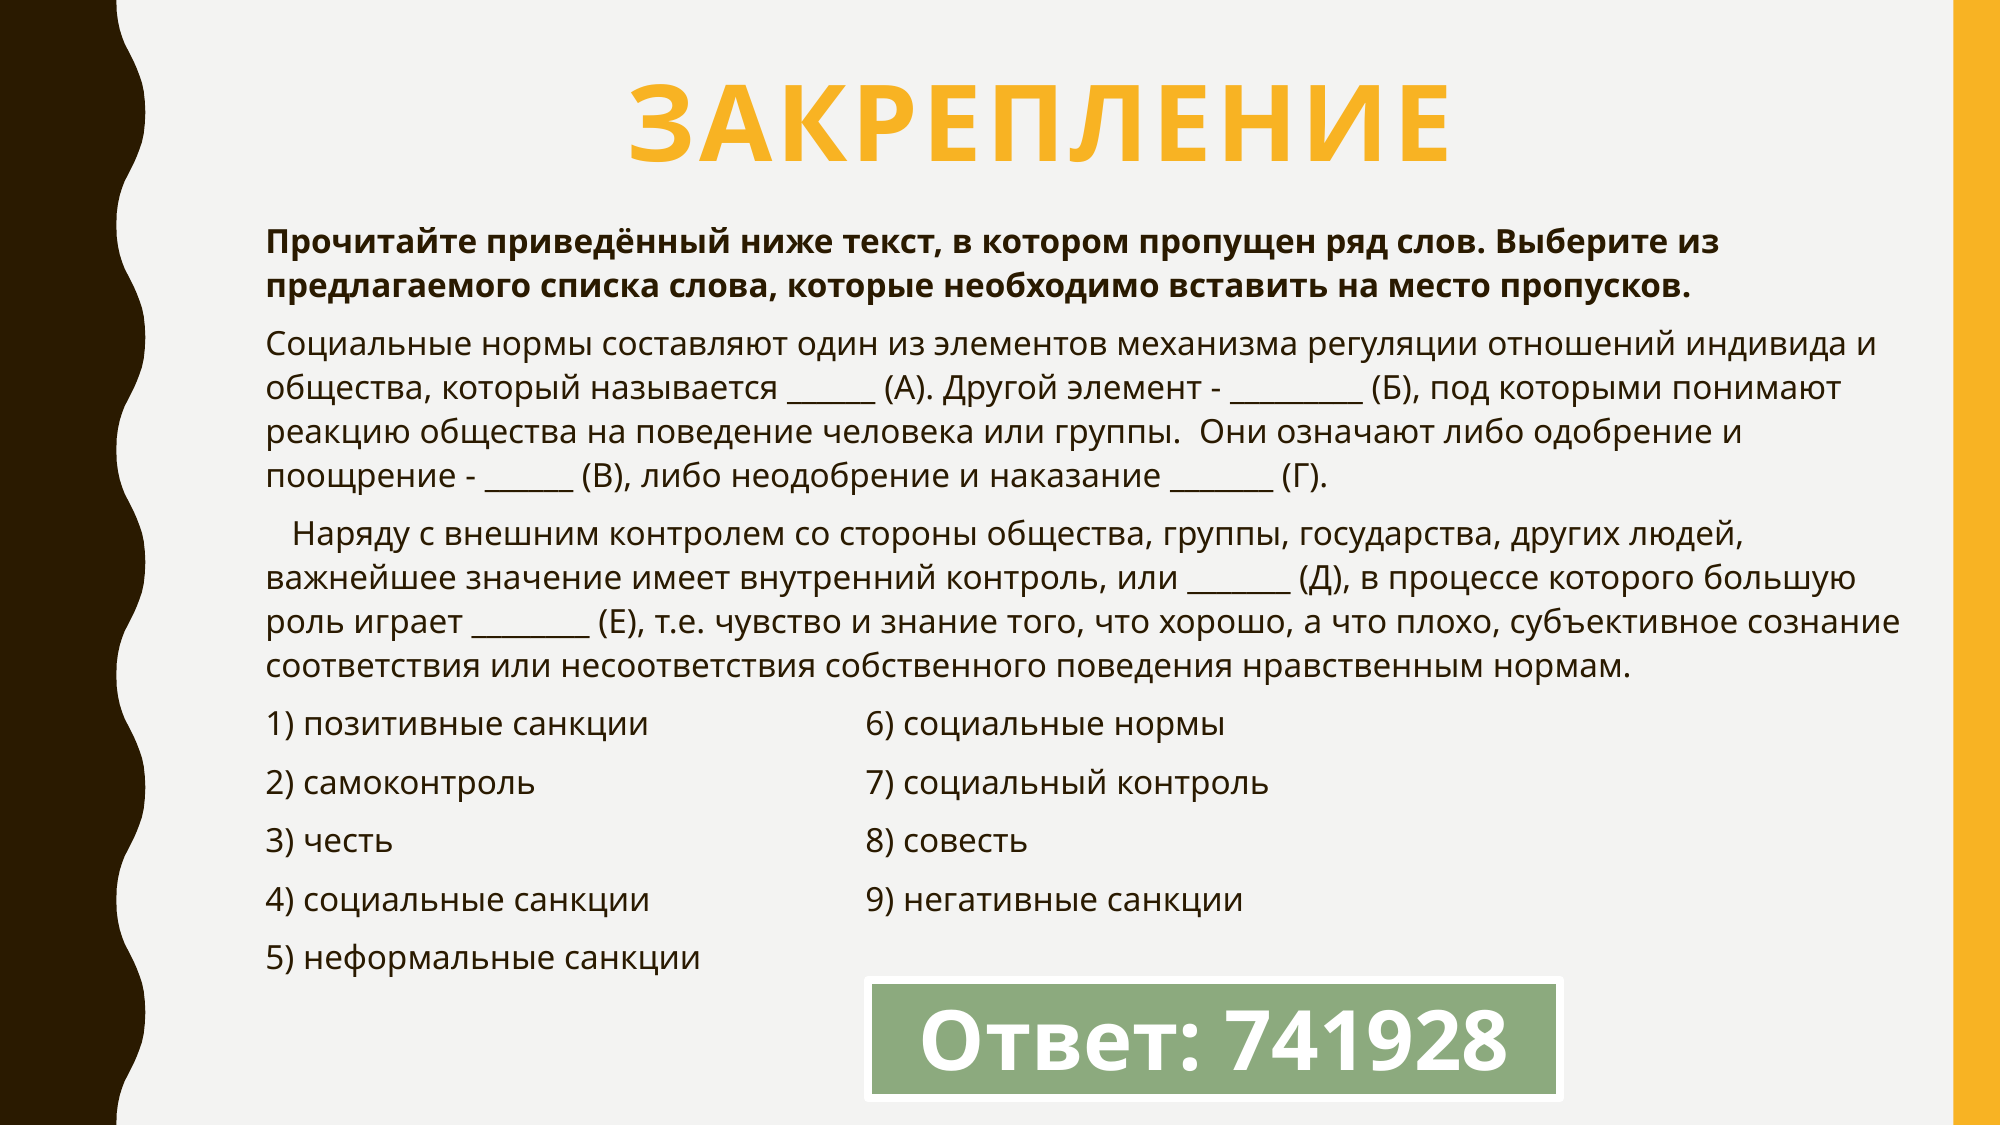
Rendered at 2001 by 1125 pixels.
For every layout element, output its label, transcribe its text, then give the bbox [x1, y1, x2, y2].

text_box Ответ: 741928 [864, 976, 1564, 1102]
list Прочитайте приведённый ниже текст, в котором пропущен ряд слов. Выберите из предлагаемого списка слова, которые необходимо вставить на место пропусков. Социальные нормы составляют один из элементов механизма регуляции отношений индивида и общества, который называется ______ (А). Другой элемент - _________ (Б), под которыми понимают реакцию общества на поведение человека или группы. Они означают либо одобрение и поощрение - ______ (В), либо неодобрение и наказание _______ (Г). Наряду с внешним контролем со стороны общества, группы, государства, других людей, важнейшее значение имеет внутренний контроль, или _______ (Д), в процессе которого большую роль играет ________ (Е), т.е. чувство и знание того, что хорошо, а что плохо, субъективное сознание соответствия или несоответствия собственного поведения нравственным нормам. 1) позитивные санкции 6) социальные нормы 2) самоконтроль 7) социальный контроль 3) честь 8) совесть 4) социальные санкции 9) негативные санкции 5) неформальные санкции [250, 208, 1920, 798]
title Закрепление [205, 62, 1875, 308]
